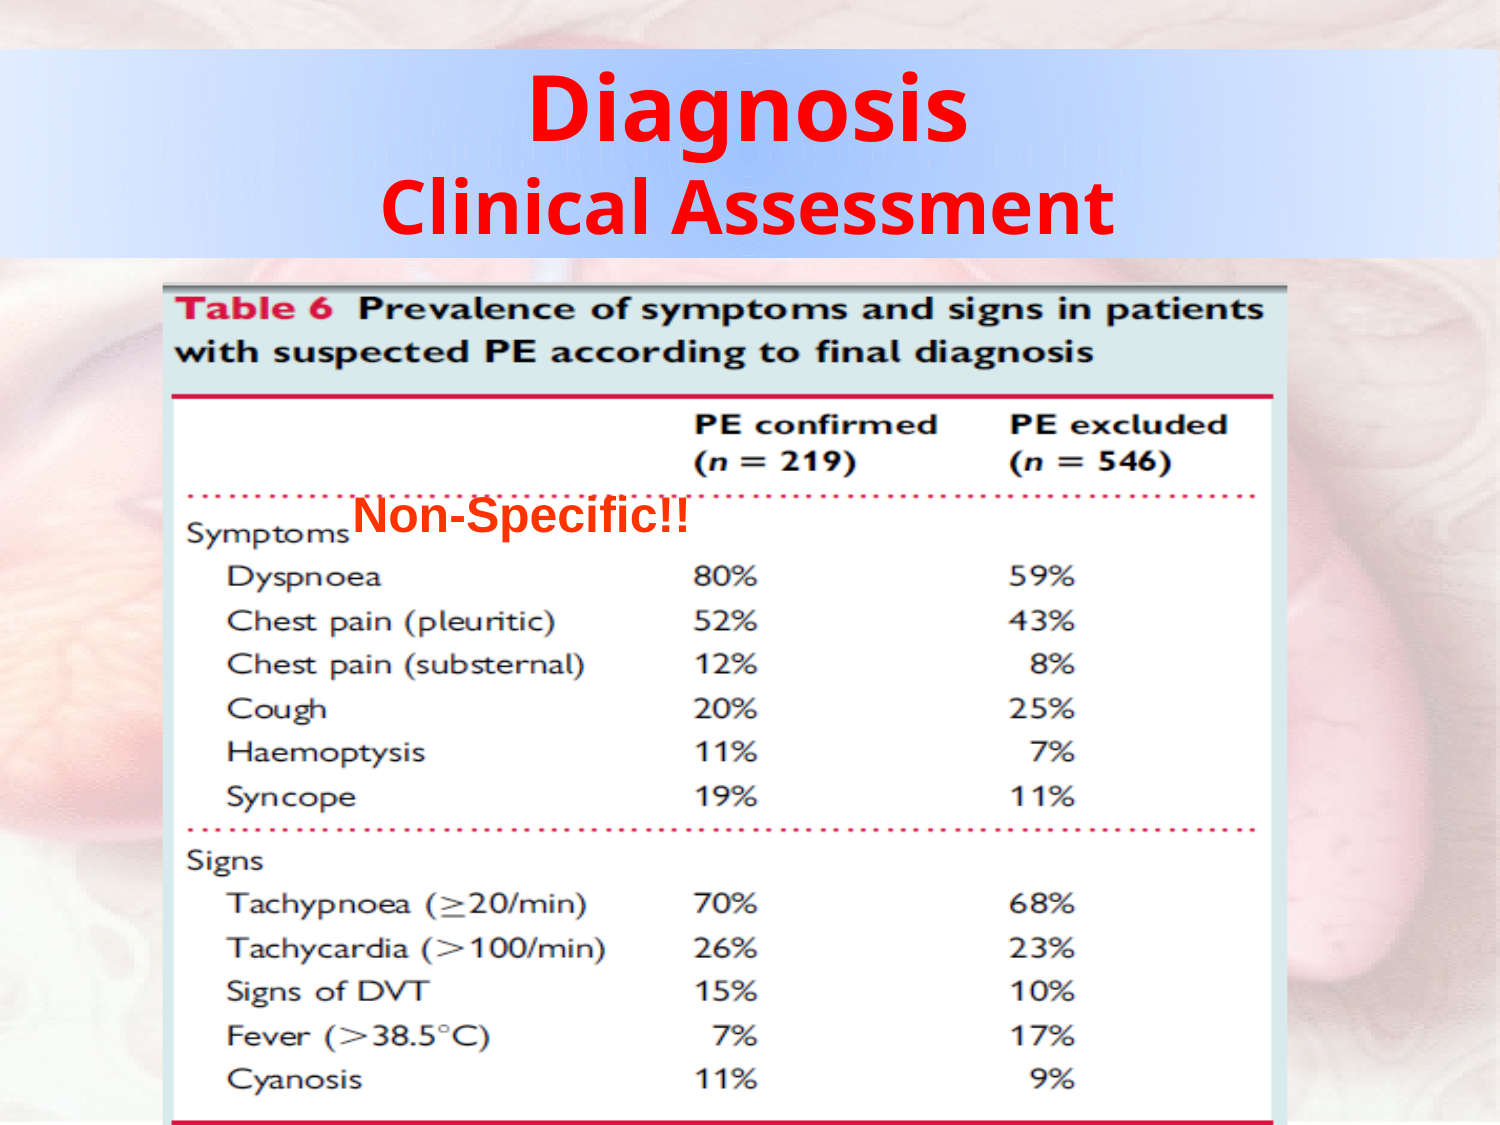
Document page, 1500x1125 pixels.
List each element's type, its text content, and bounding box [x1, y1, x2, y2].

picture [162, 282, 1288, 1125]
text_box Diagnosis Clinical Assessment [0, 49, 1499, 258]
